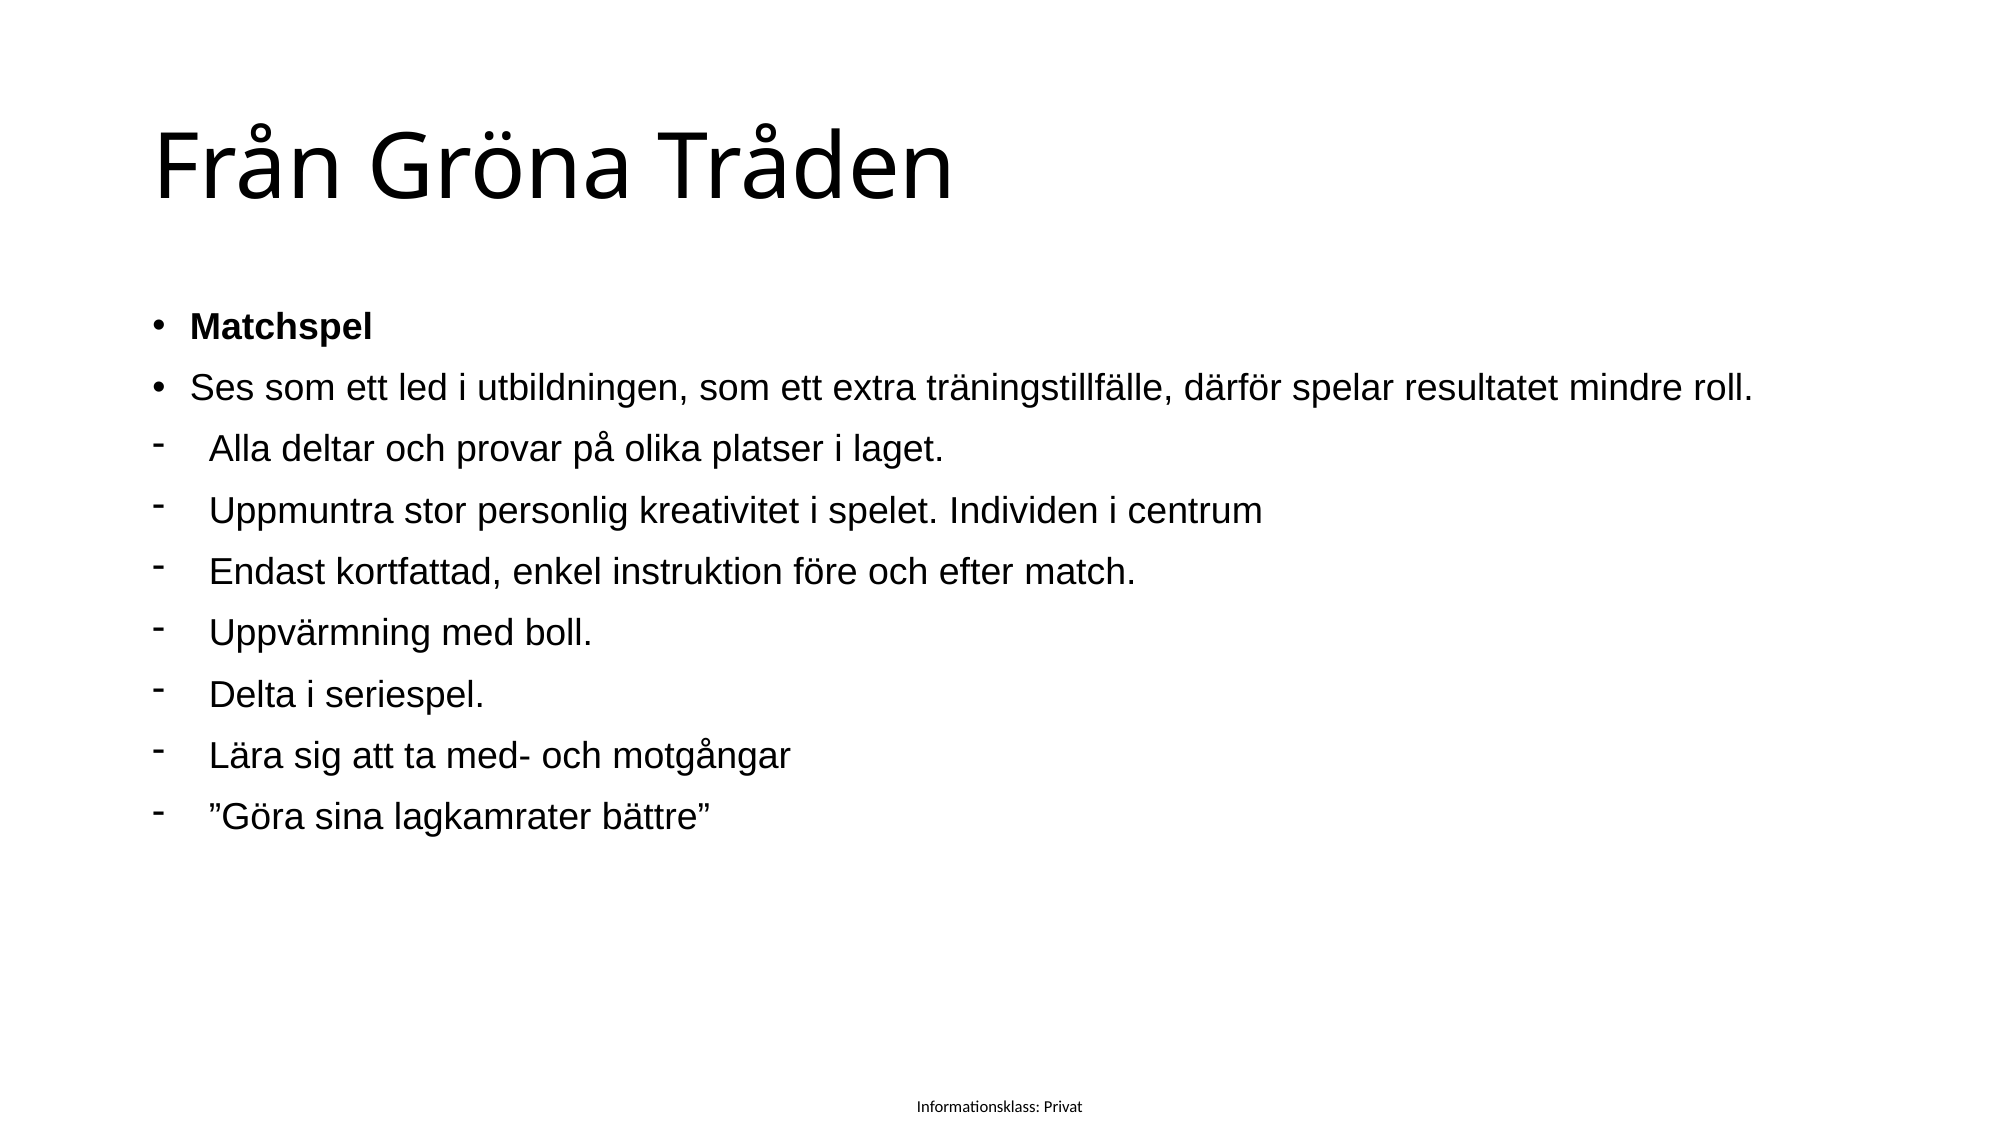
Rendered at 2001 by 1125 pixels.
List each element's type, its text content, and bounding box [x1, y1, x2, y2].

list Matchspel Ses som ett led i utbildningen, som ett extra träningstillfälle, därför spelar resultatet mindre roll. Alla deltar och provar på olika platser i laget. Uppmuntra stor personlig kreativitet i spelet. Individen i centrum Endast kortfattad, enkel instruktion före och efter match. Uppvärmning med boll. Delta i seriespel. Lära sig att ta med- och motgångar ”Göra sina lagkamrater bättre” [137, 299, 1863, 1014]
title Från Gröna Tråden [137, 59, 1863, 278]
